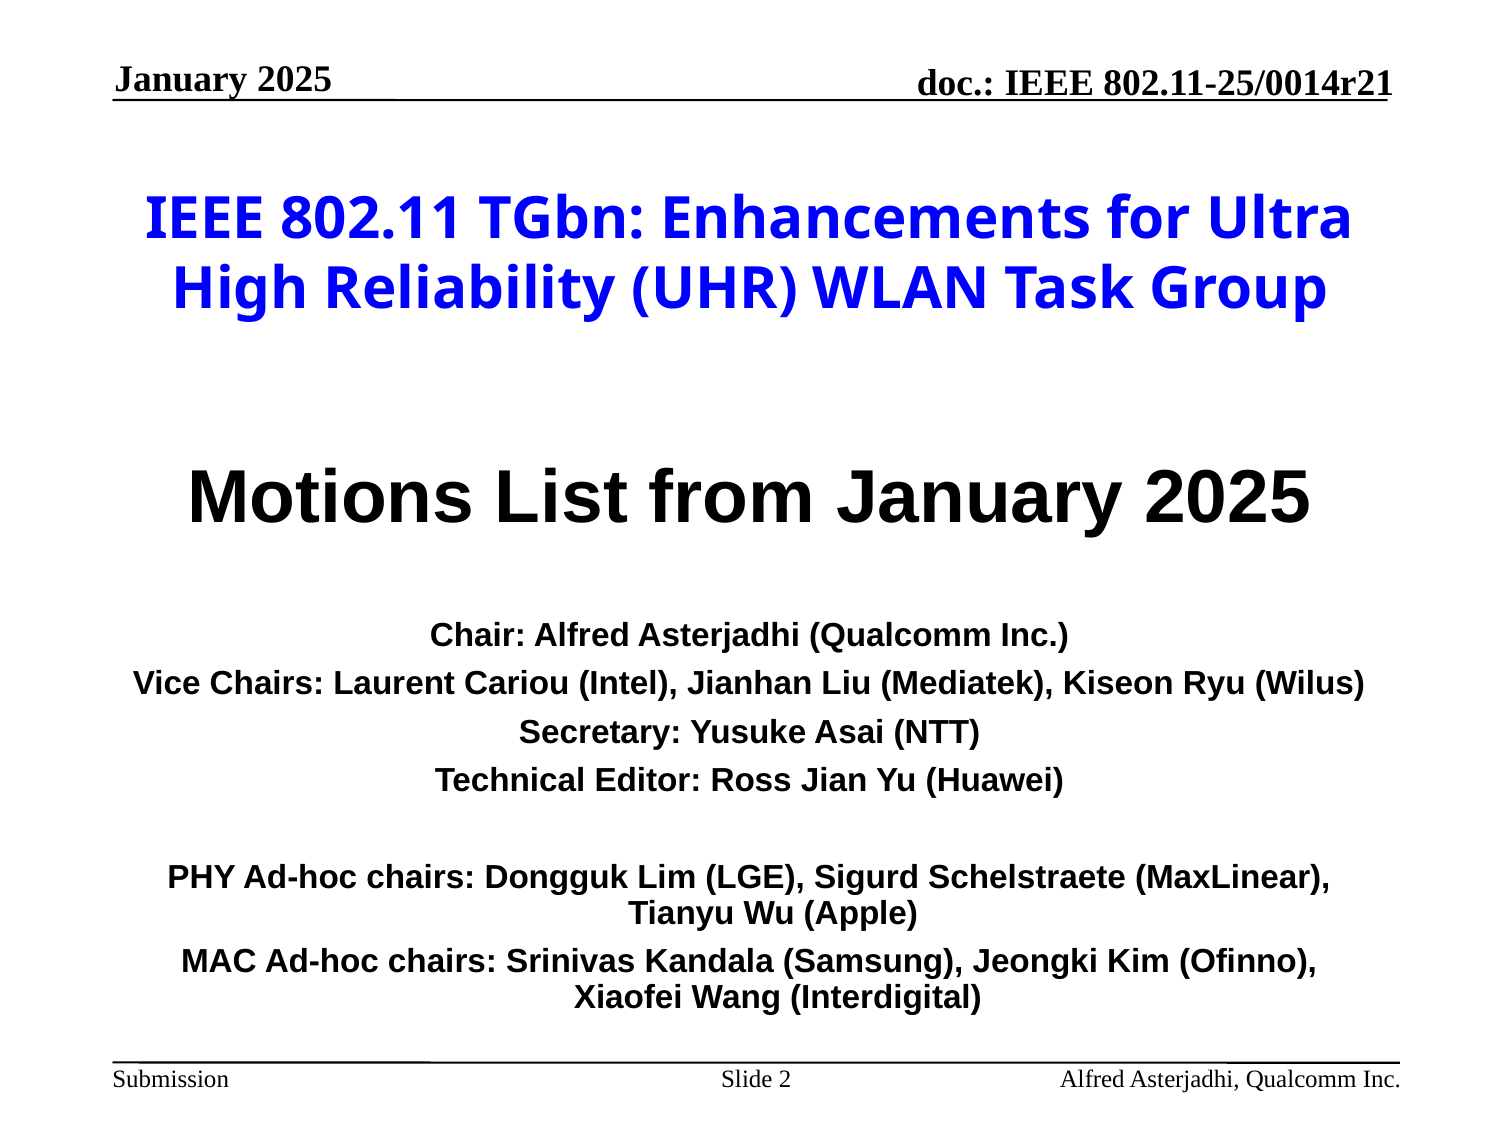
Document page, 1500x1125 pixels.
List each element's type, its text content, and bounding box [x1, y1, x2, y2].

list Motions List from January 2025 Chair: Alfred Asterjadhi (Qualcomm Inc.) Vice Chairs: Laurent Cariou (Intel), Jianhan Liu (Mediatek), Kiseon Ryu (Wilus) Secretary: Yusuke Asai (NTT) Technical Editor: Ross Jian Yu (Huawei) PHY Ad-hoc chairs: Dongguk Lim (LGE), Sigurd Schelstraete (MaxLinear), Tianyu Wu (Apple) MAC Ad-hoc chairs: Srinivas Kandala (Samsung), Jeongki Kim (Ofinno), Xiaofei Wang (Interdigital) [112, 449, 1388, 1063]
title IEEE 802.11 TGbn: Enhancements for Ultra High Reliability (UHR) WLAN Task Group [112, 112, 1388, 388]
footer Alfred Asterjadhi, Qualcomm Inc. [878, 1061, 1402, 1093]
slide_number Slide 2 [712, 1061, 800, 1123]
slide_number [114, 54, 493, 100]
